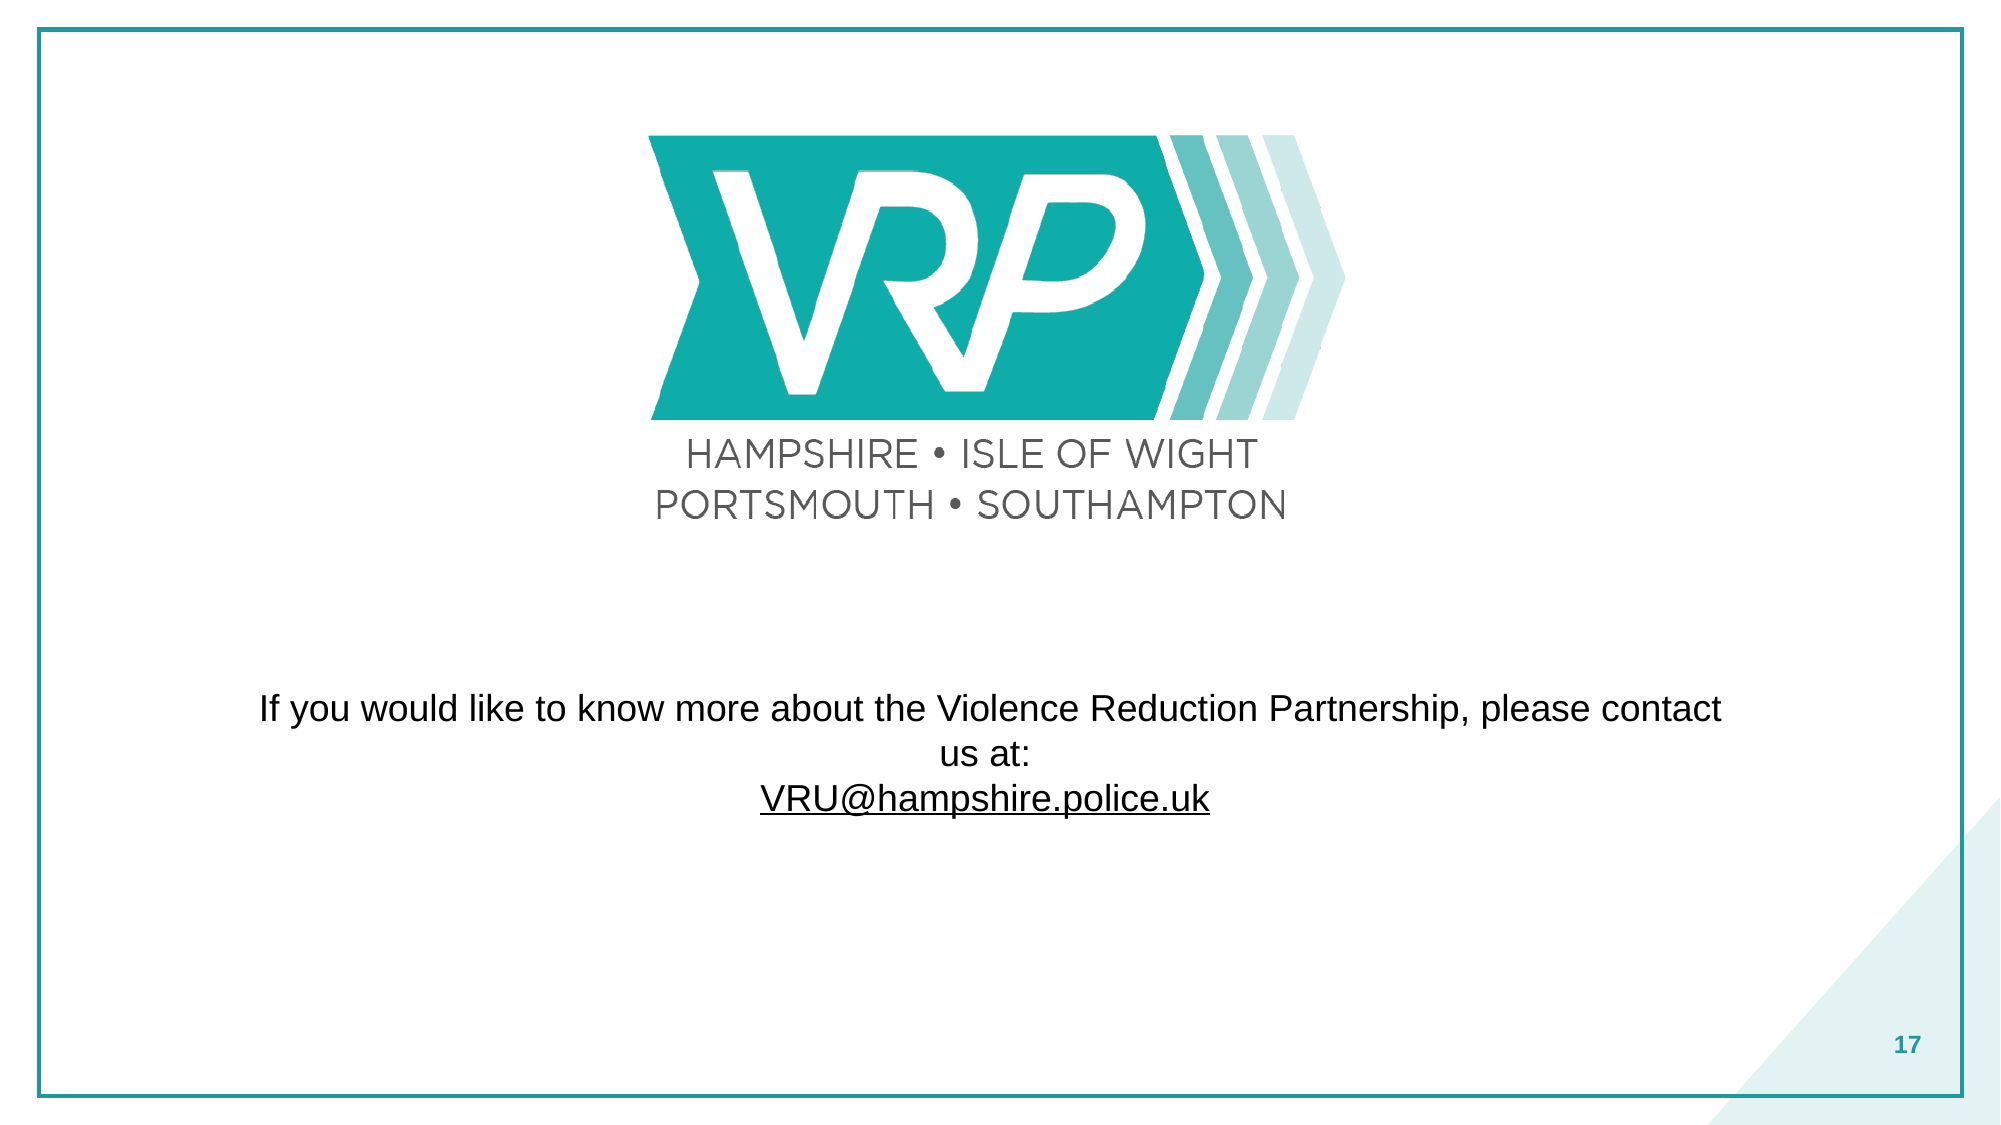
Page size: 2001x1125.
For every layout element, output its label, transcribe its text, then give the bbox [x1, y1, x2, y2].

picture [583, 92, 1398, 555]
slide_number 17 [1866, 1013, 1937, 1074]
text_box If you would like to know more about the Violence Reduction Partnership, please contact us at: VRU@hampshire.police.uk [236, 676, 1745, 827]
